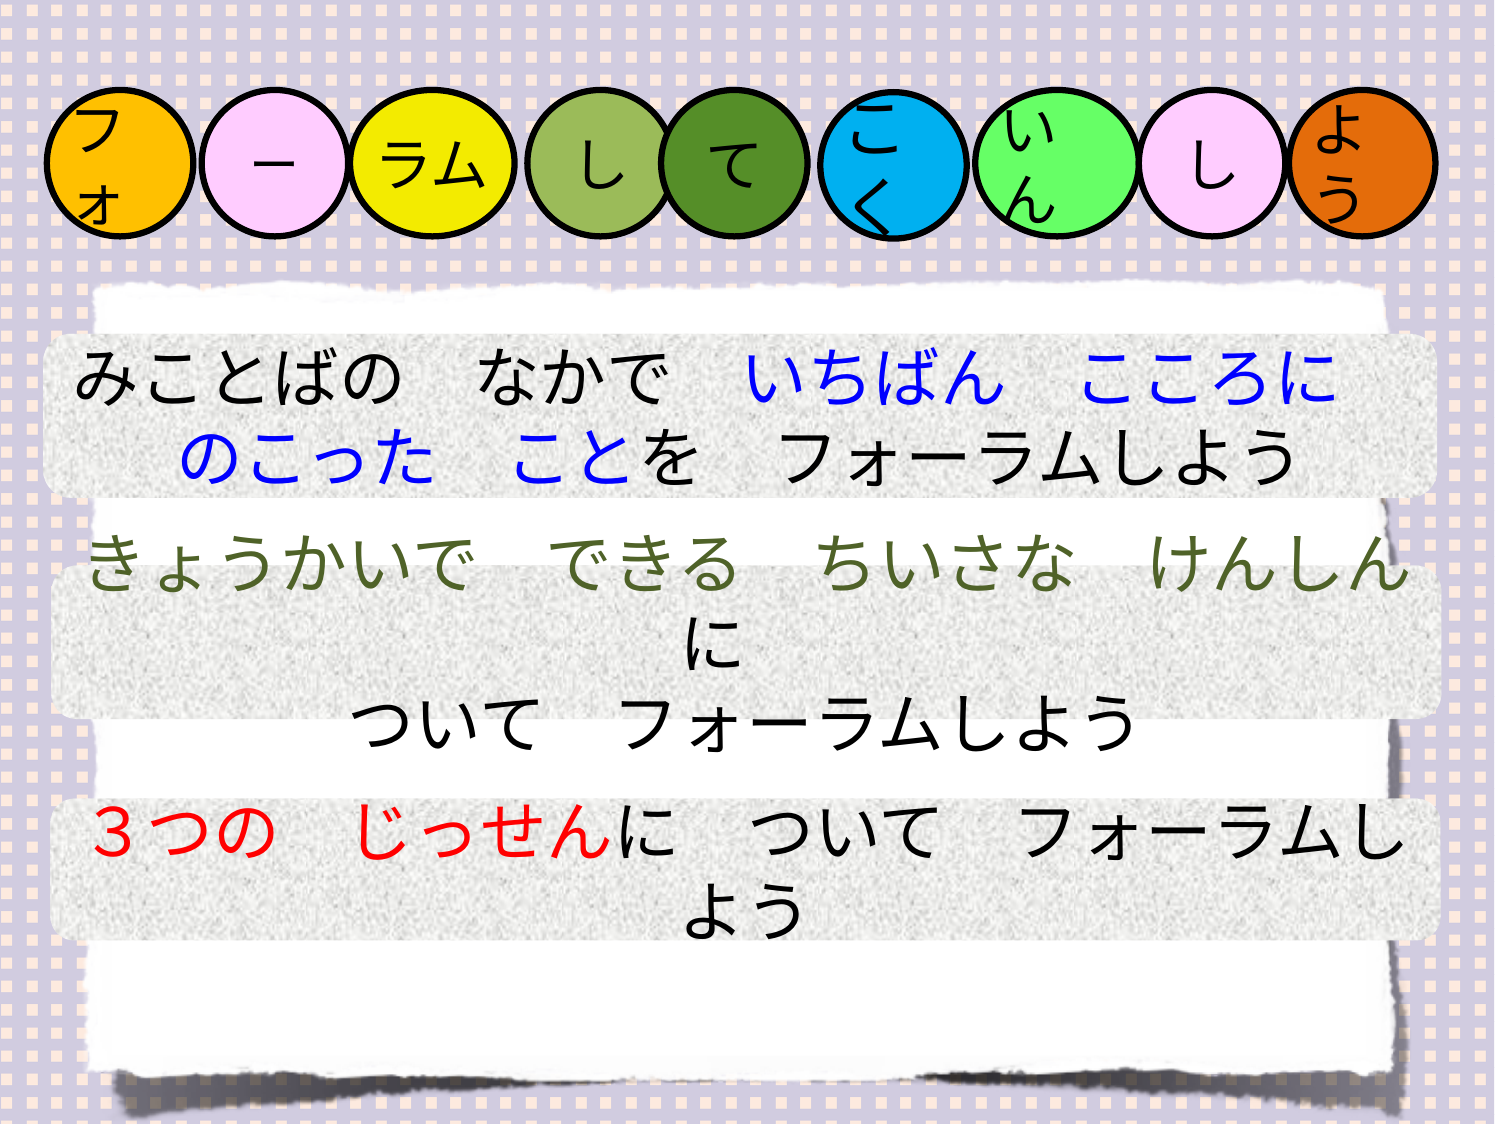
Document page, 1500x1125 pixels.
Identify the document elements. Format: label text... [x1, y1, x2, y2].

text_box て [661, 89, 808, 237]
text_box ー [201, 89, 349, 237]
text_box し [1138, 89, 1286, 237]
text_box し [527, 89, 667, 237]
text_box ラム [350, 89, 515, 237]
picture [25, 265, 1456, 1125]
text_box フォ [46, 89, 194, 237]
text_box [0, 0, 1495, 1124]
text_box いん [975, 89, 1139, 237]
text_box こく [820, 92, 967, 239]
text_box よう [1288, 89, 1436, 237]
